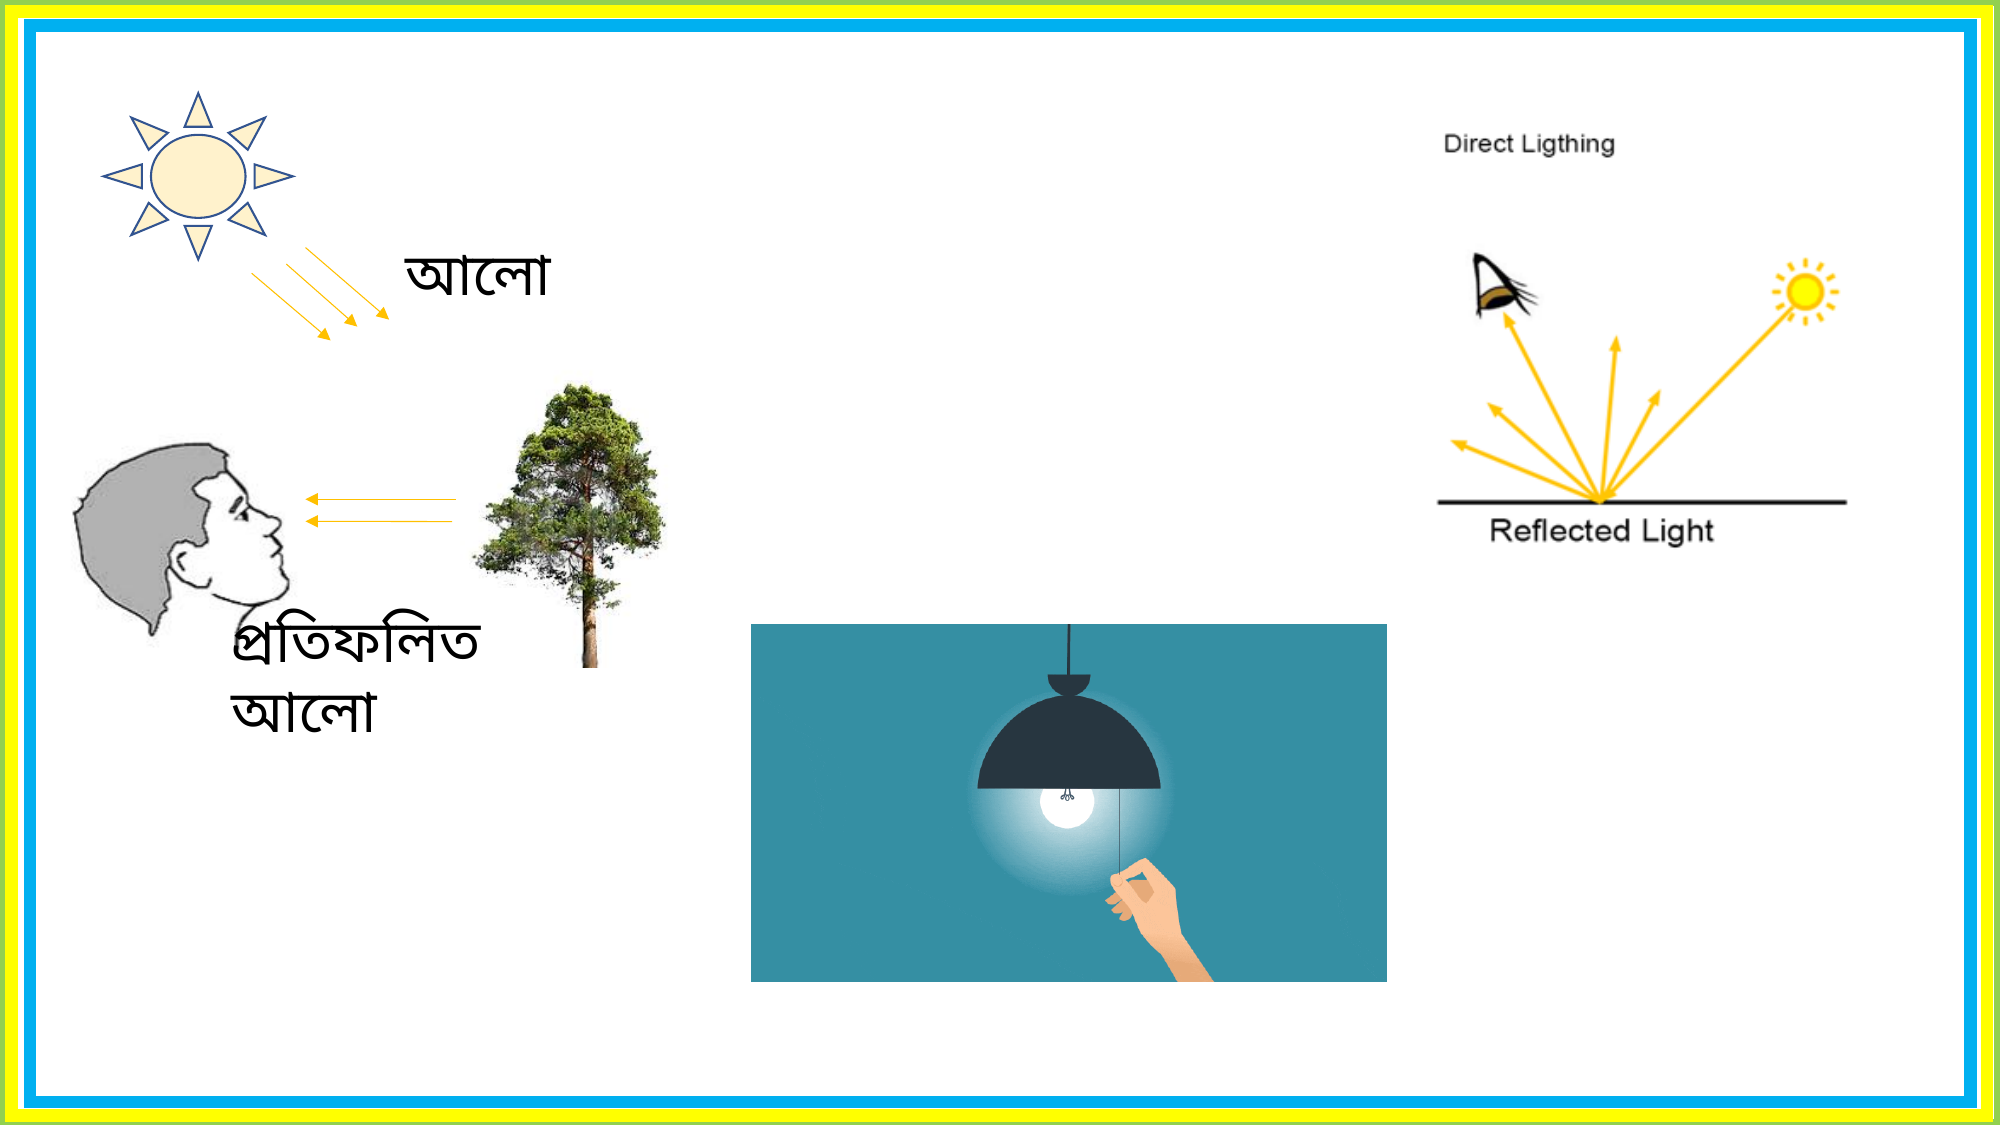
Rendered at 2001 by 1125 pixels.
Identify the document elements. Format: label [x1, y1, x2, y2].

text_box [305, 247, 390, 320]
text_box [251, 273, 331, 341]
text_box [0, 0, 2000, 1125]
